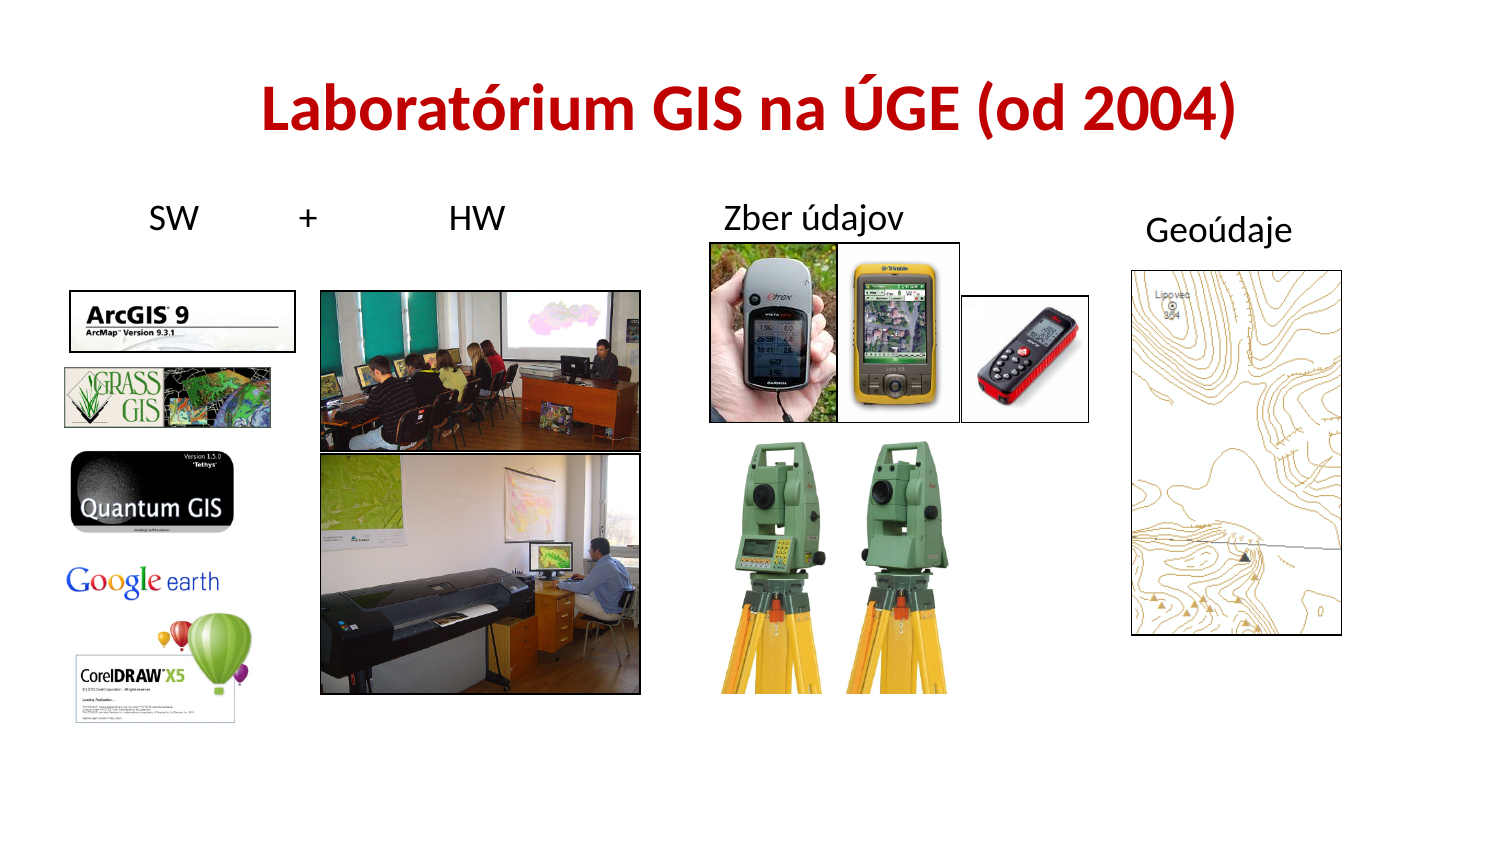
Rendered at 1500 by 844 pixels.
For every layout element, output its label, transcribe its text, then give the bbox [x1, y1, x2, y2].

picture [962, 296, 1088, 423]
picture [321, 291, 640, 451]
picture [64, 366, 271, 429]
picture [321, 454, 640, 694]
text_box Zber údajov [708, 185, 920, 244]
picture [1131, 271, 1341, 635]
picture [69, 448, 235, 535]
title Laboratórium GIS na ÚGE (od 2004) [75, 33, 1425, 175]
picture [710, 434, 963, 694]
picture [710, 243, 960, 423]
text_box Geoúdaje [1130, 197, 1309, 258]
picture [70, 291, 295, 352]
text_box SW + HW [134, 185, 521, 246]
picture [64, 564, 229, 604]
picture [73, 610, 255, 724]
